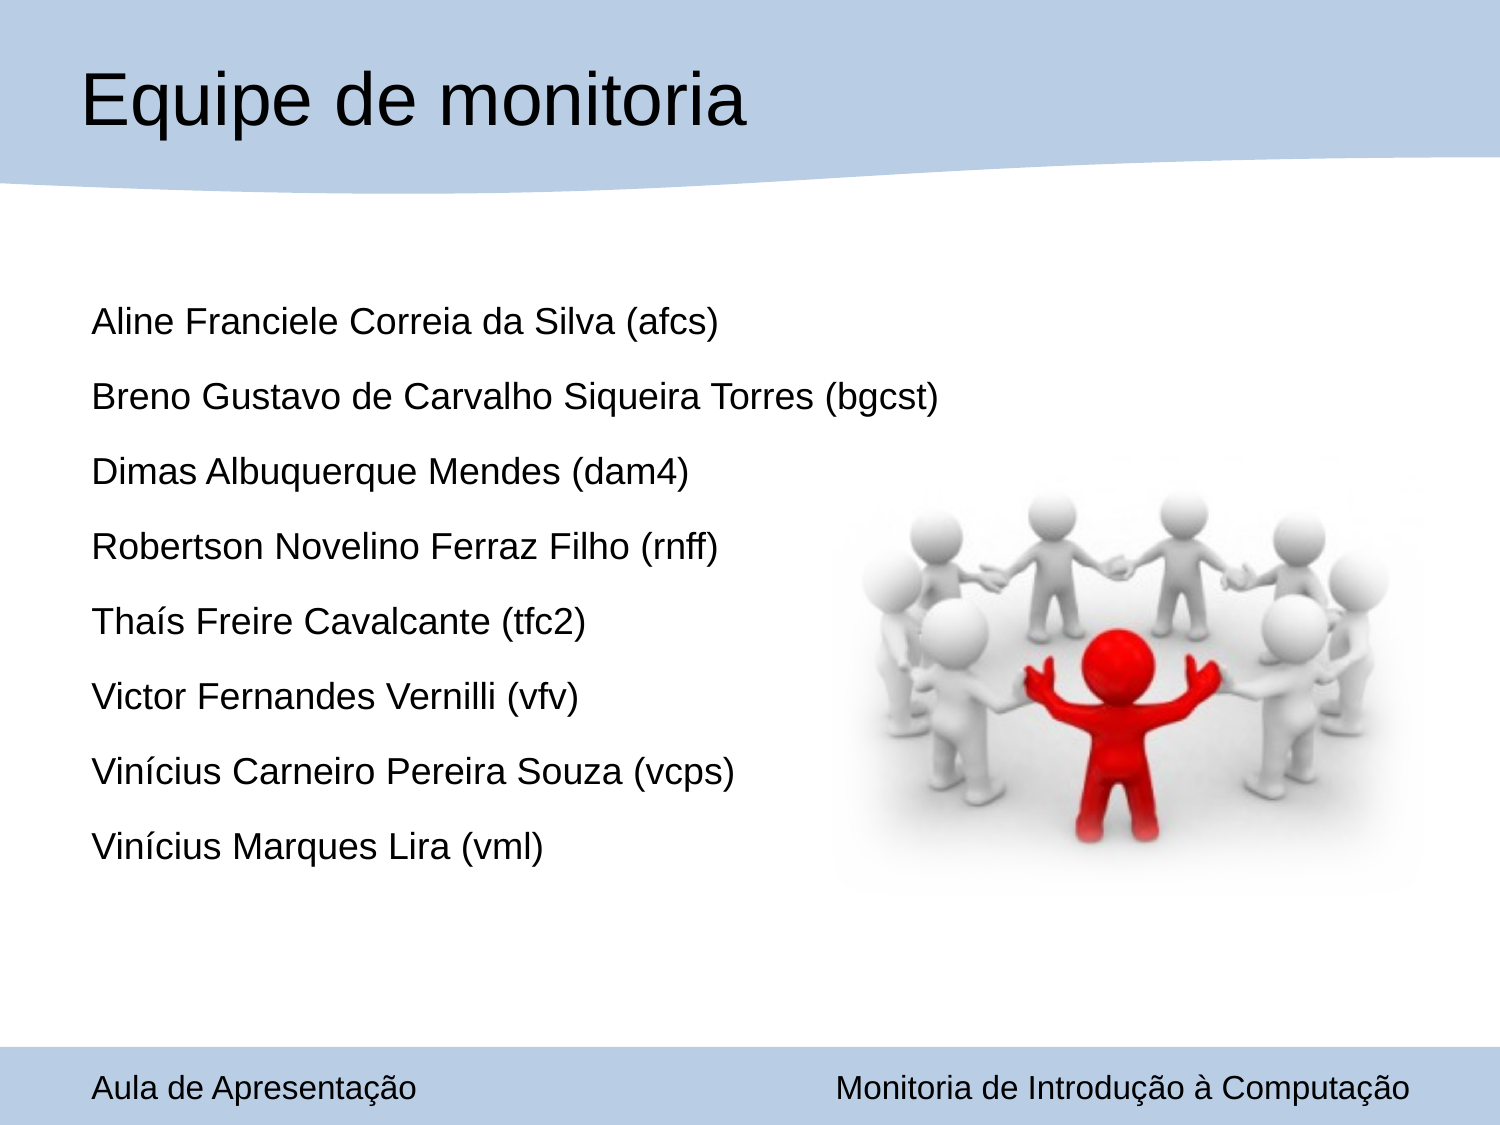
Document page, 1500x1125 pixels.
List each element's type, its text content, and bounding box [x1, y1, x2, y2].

text_box Aline Franciele Correia da Silva (afcs) Breno Gustavo de Carvalho Siqueira Torres (bgcst) Dimas Albuquerque Mendes (dam4) Robertson Novelino Ferraz Filho (rnff) Thaís Freire Cavalcante (tfc2) Victor Fernandes Vernilli (vfv) Vinícius Carneiro Pereira Souza (vcps) Vinícius Marques Lira (vml) [76, 267, 1199, 875]
text_box [0, 1045, 1500, 1125]
text_box [0, 0, 1500, 196]
text_box Aula de Apresentação [76, 1058, 691, 1114]
text_box Equipe de monitoria [65, 7, 1105, 185]
text_box Monitoria de Introdução à Computação [820, 1058, 1447, 1114]
picture [830, 444, 1424, 897]
